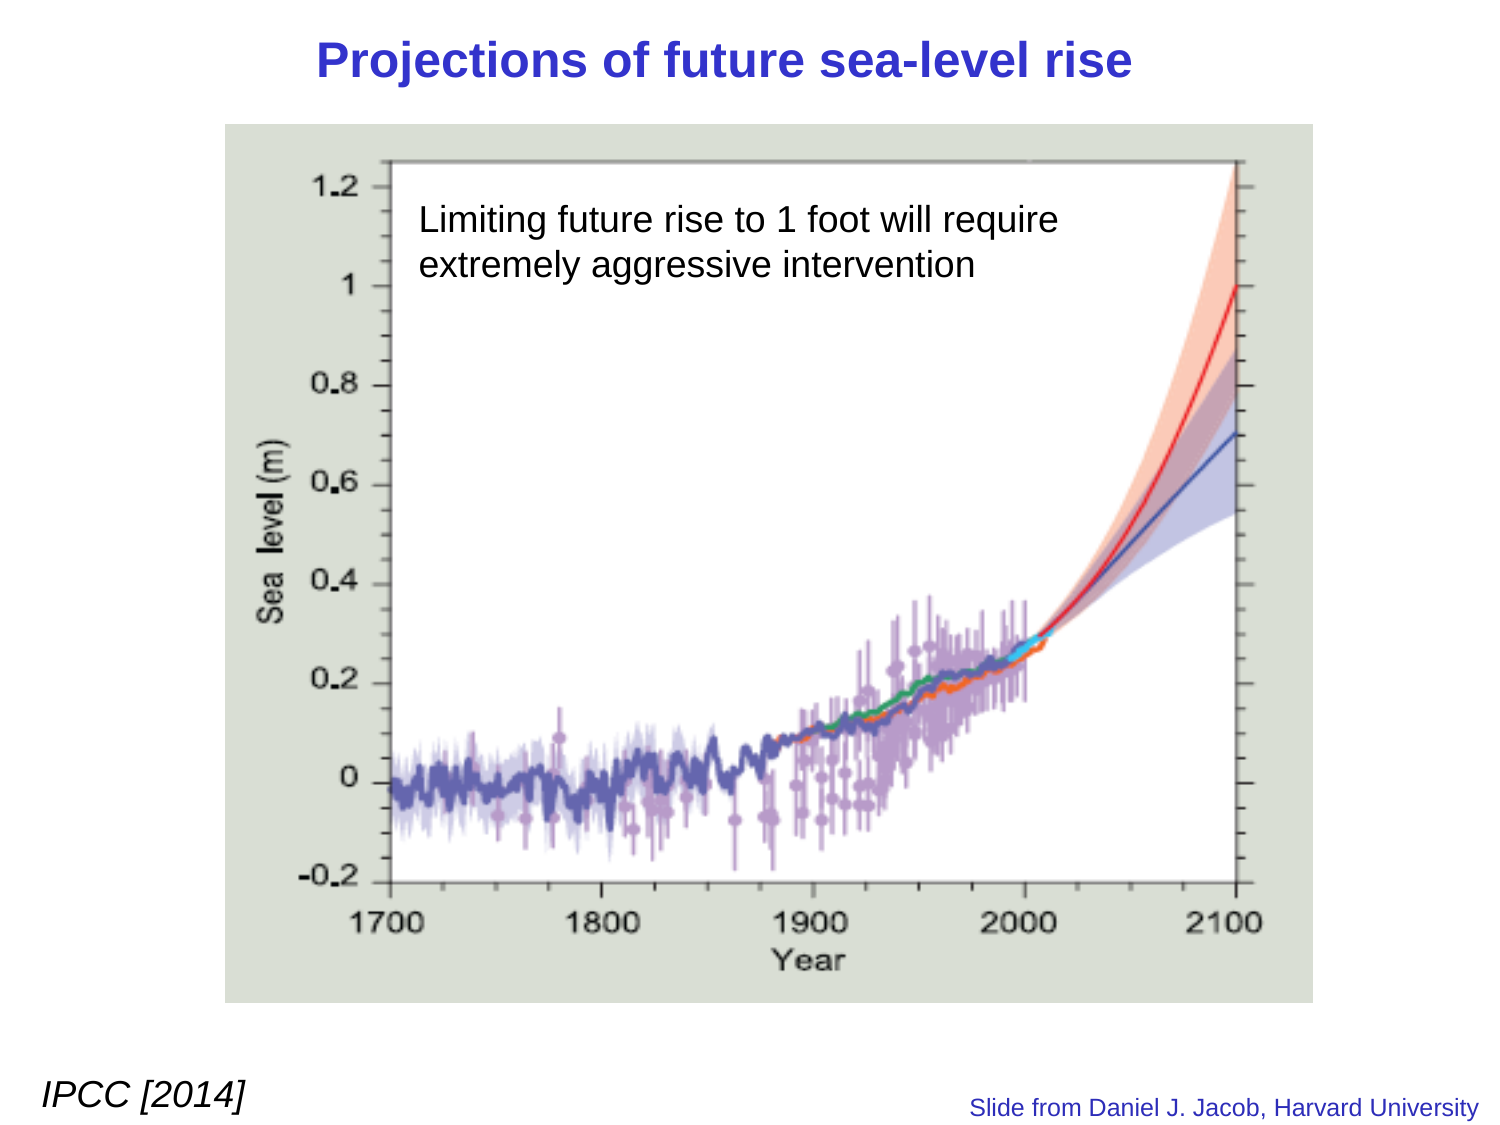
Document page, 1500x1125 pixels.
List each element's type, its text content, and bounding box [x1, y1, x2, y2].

text_box Slide from Daniel J. Jacob, Harvard University [954, 1083, 1496, 1125]
title Projections of future sea-level rise [87, 0, 1363, 152]
picture [224, 124, 1313, 1003]
text_box IPCC [2014] [26, 1062, 260, 1123]
